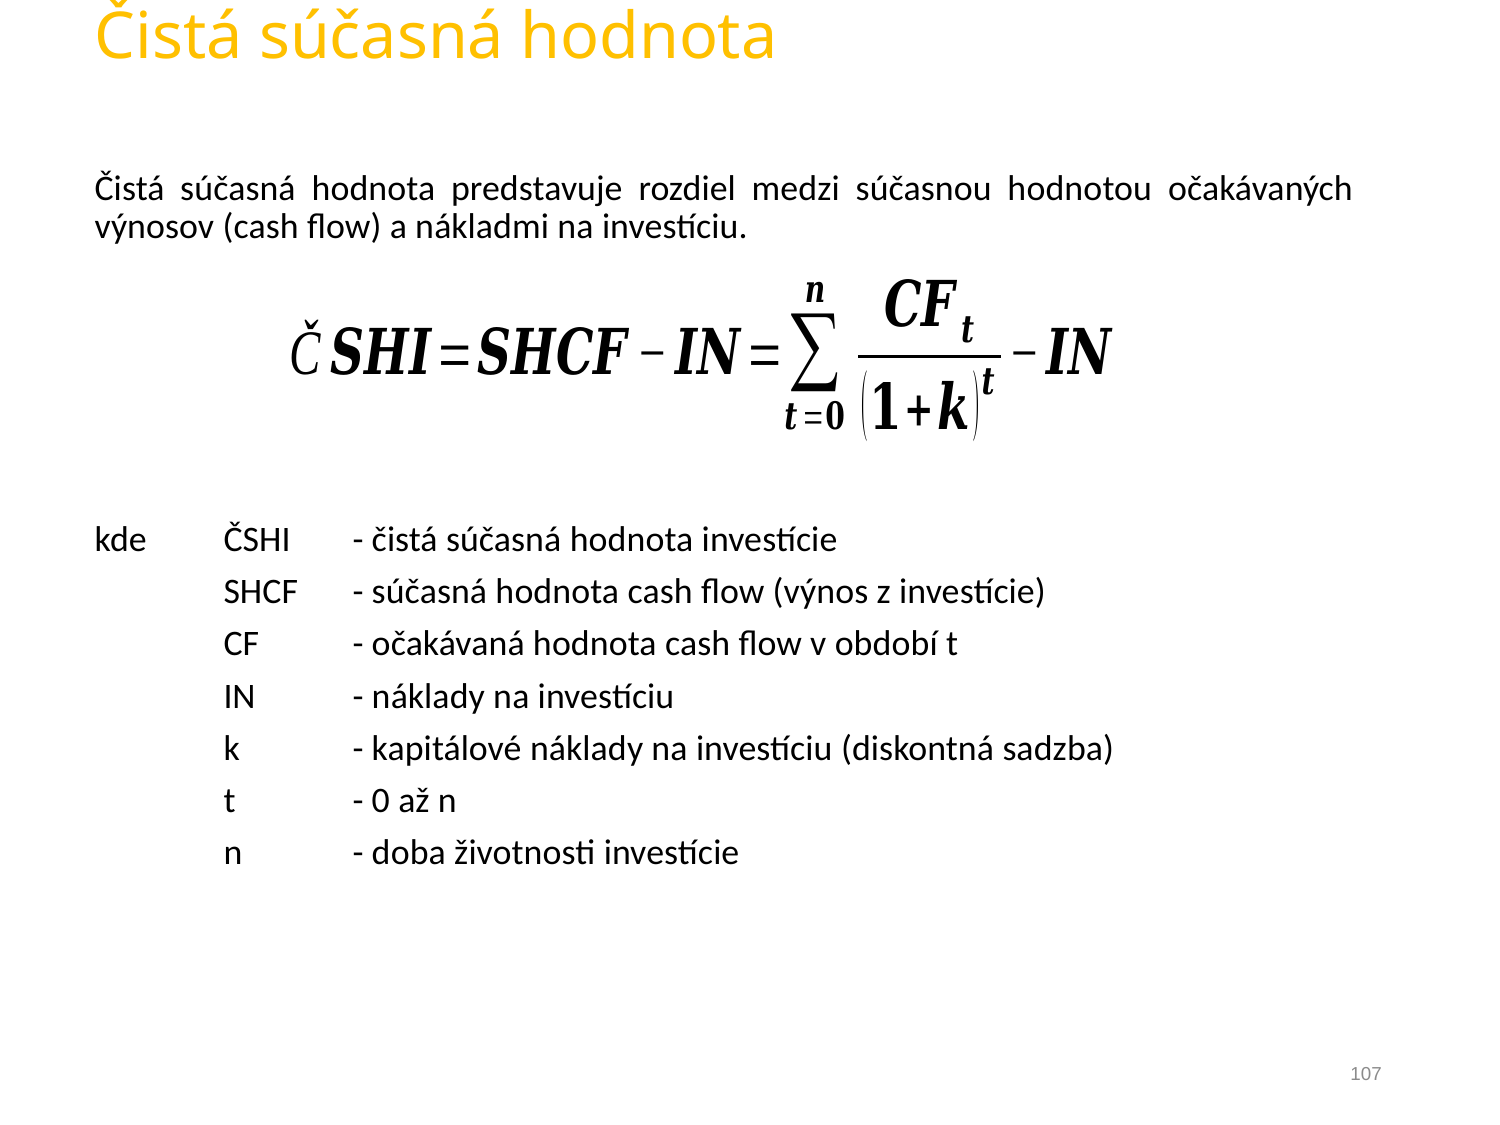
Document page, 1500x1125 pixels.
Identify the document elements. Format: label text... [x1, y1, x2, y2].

slide_number 107 [1059, 1042, 1397, 1103]
subtitle Čistá súčasná hodnota Čistá súčasná hodnota predstavuje rozdiel medzi súčasnou hodnotou očakávaných výnosov (cash flow) a nákladmi na investíciu. kde ČSHI - čistá súčasná hodnota investície SHCF - súčasná hodnota cash flow (výnos z investície) CF - očakávaná hodnota cash flow v období t IN - náklady na investíciu k - kapitálové náklady na investíciu (diskontná sadzba) t - 0 až n n - doba životnosti investície [79, 0, 1368, 1043]
